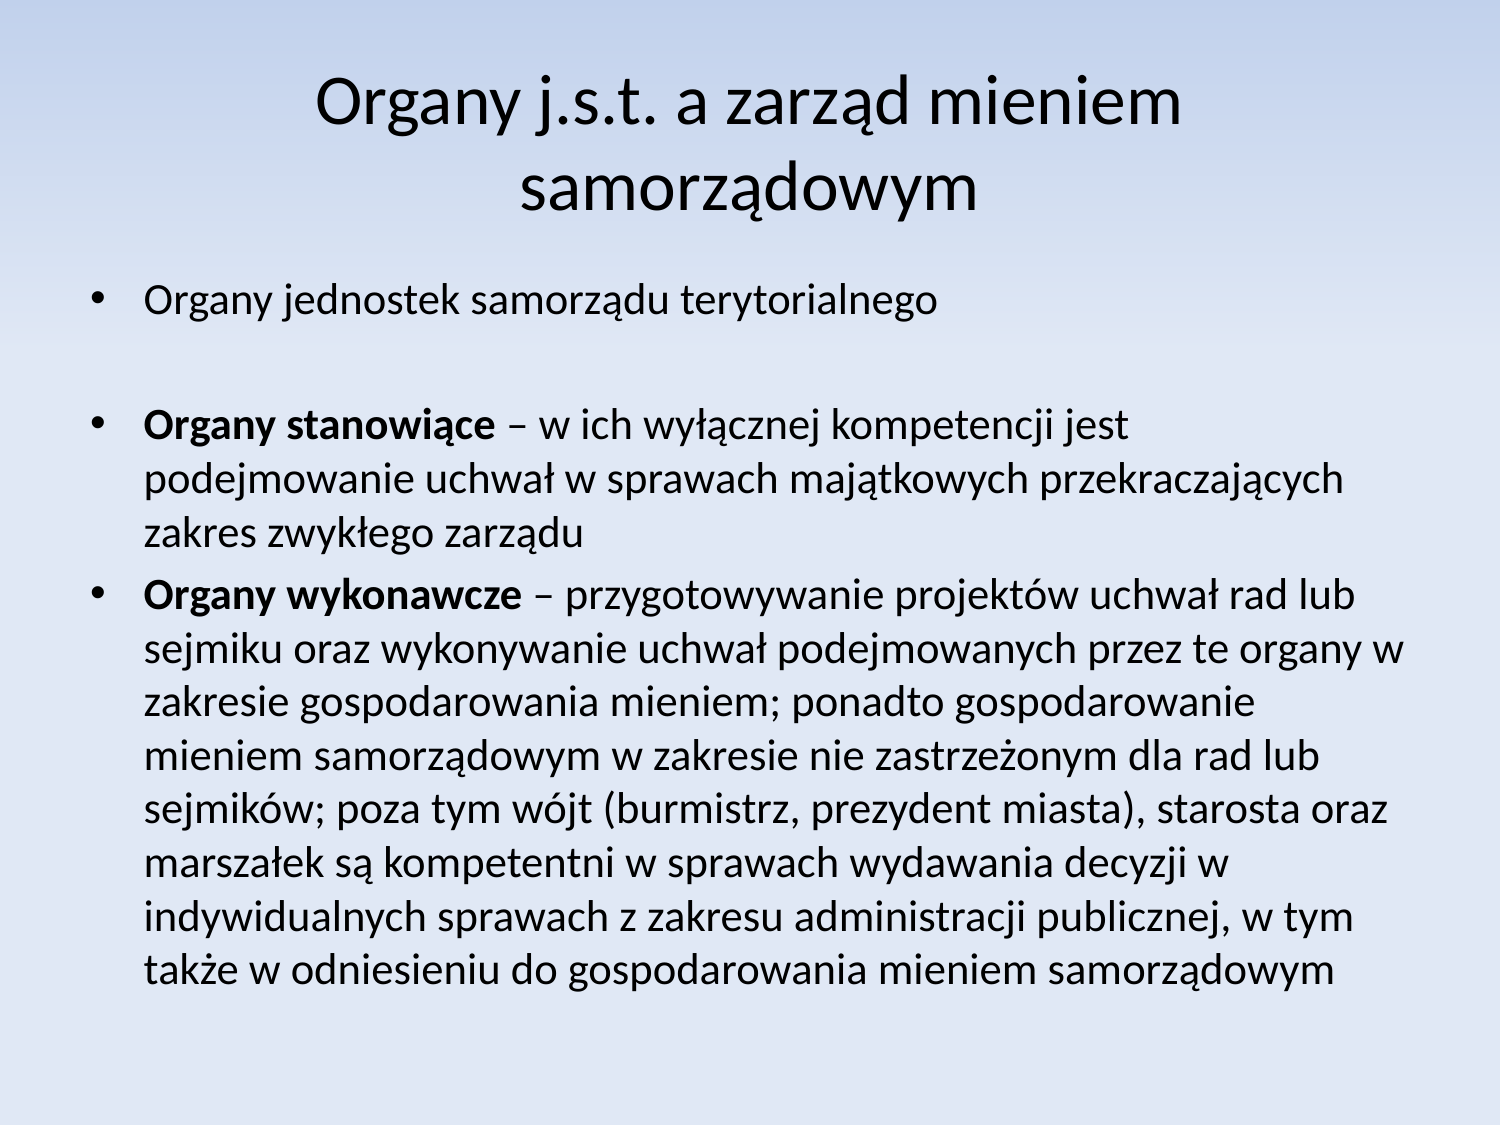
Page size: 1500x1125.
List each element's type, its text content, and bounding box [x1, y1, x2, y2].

title Organy j.s.t. a zarząd mieniem samorządowym [75, 45, 1425, 233]
list Organy jednostek samorządu terytorialnego Organy stanowiące – w ich wyłącznej kompetencji jest podejmowanie uchwał w sprawach majątkowych przekraczających zakres zwykłego zarządu Organy wykonawcze – przygotowywanie projektów uchwał rad lub sejmiku oraz wykonywanie uchwał podejmowanych przez te organy w zakresie gospodarowania mieniem; ponadto gospodarowanie mieniem samorządowym w zakresie nie zastrzeżonym dla rad lub sejmików; poza tym wójt (burmistrz, prezydent miasta), starosta oraz marszałek są kompetentni w sprawach wydawania decyzji w indywidualnych sprawach z zakresu administracji publicznej, w tym także w odniesieniu do gospodarowania mieniem samorządowym [75, 262, 1425, 1005]
